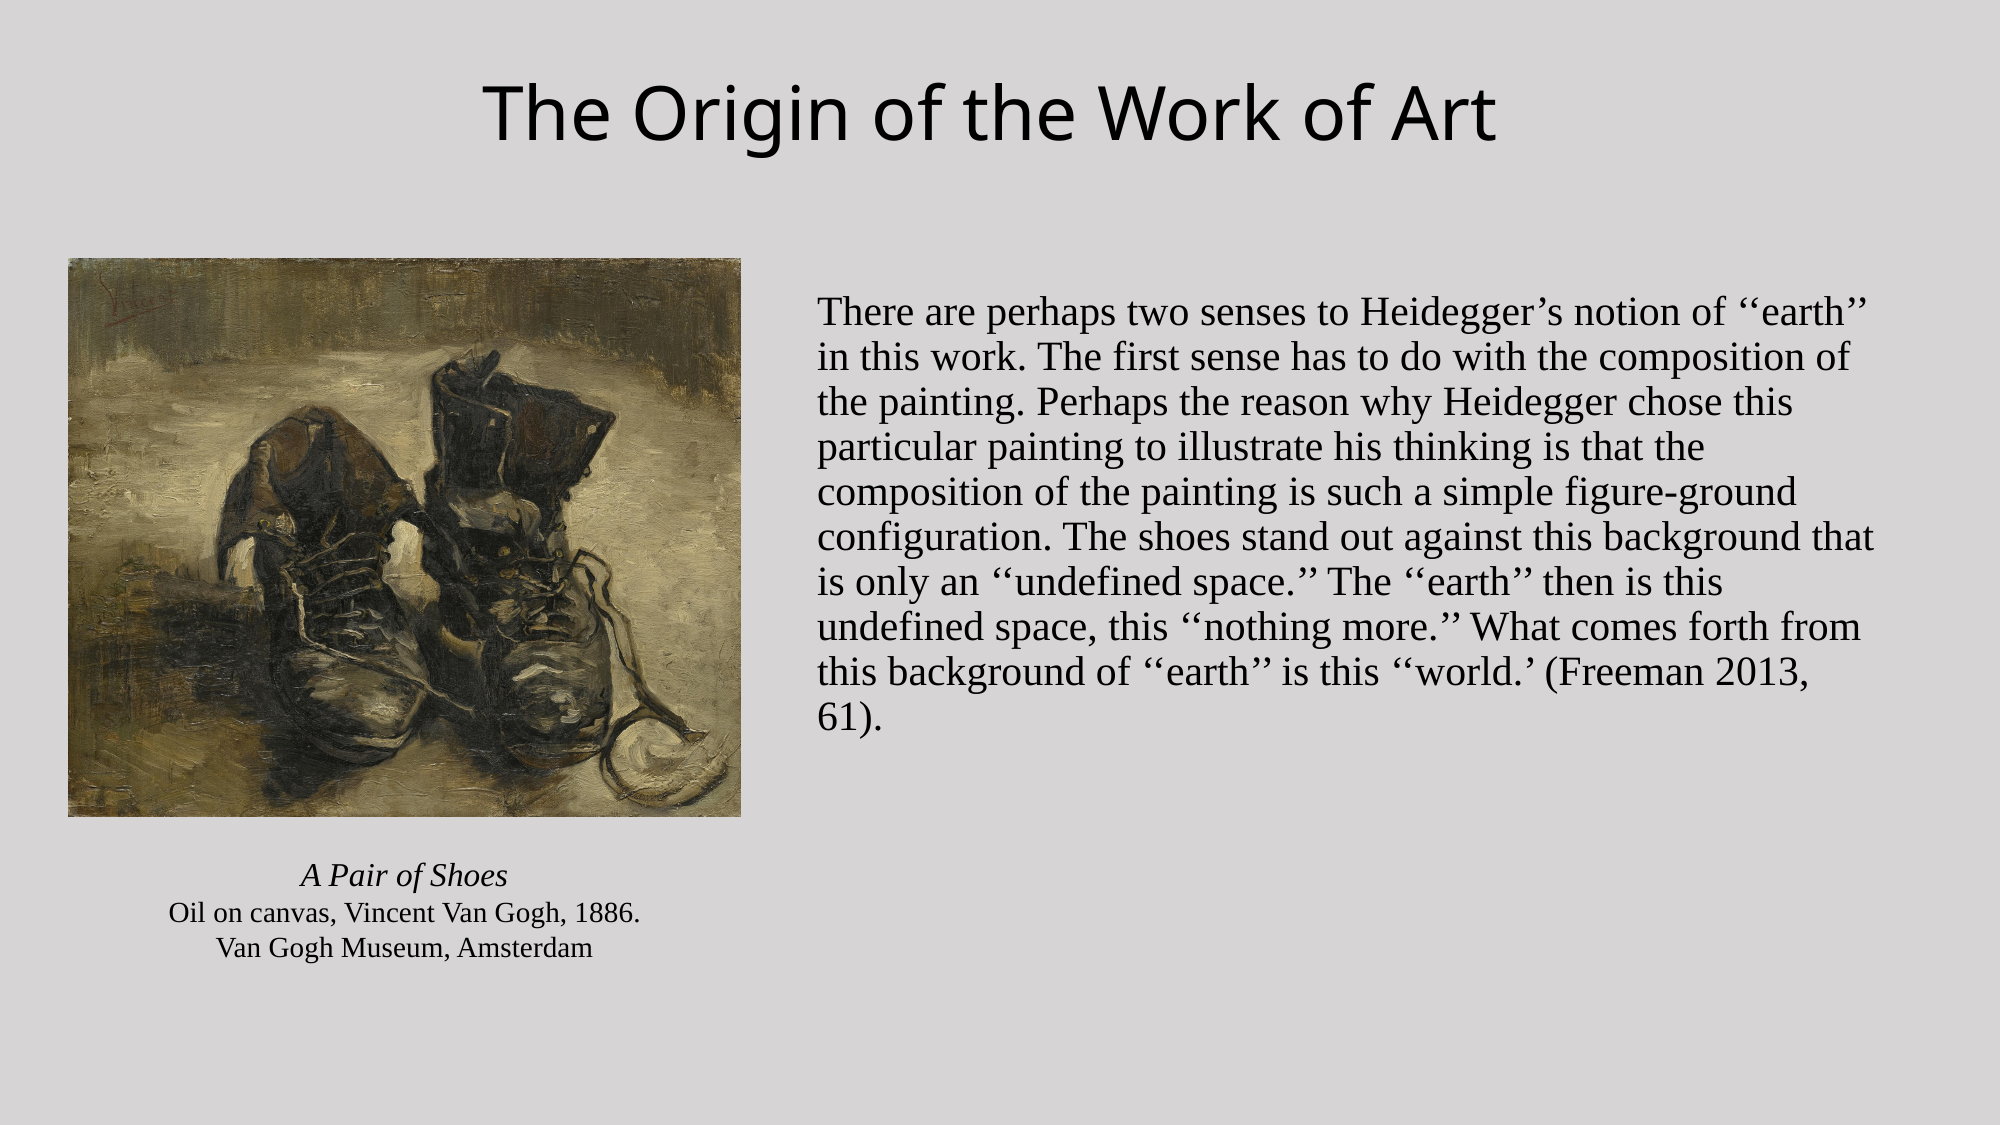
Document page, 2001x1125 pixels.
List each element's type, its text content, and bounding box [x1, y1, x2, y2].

text_box The Origin of the Work of Art [0, 41, 2000, 164]
picture [68, 258, 741, 817]
text_box A Pair of Shoes Oil on canvas, Vincent Van Gogh, 1886. Van Gogh Museum, Amsterdam [68, 845, 741, 971]
title There are perhaps two senses to Heidegger’s notion of ‘‘earth’’ in this work. The first sense has to do with the composition of the painting. Perhaps the reason why Heidegger chose this particular painting to illustrate his thinking is that the composition of the painting is such a simple figure-ground configuration. The shoes stand out against this background that is only an ‘‘undefined space.’’ The ‘‘earth’’ then is this undefined space, this ‘‘nothing more.’’ What comes forth from this background of ‘‘earth’’ is this ‘‘world.’ (Freeman 2013, 61). [802, 189, 1892, 883]
